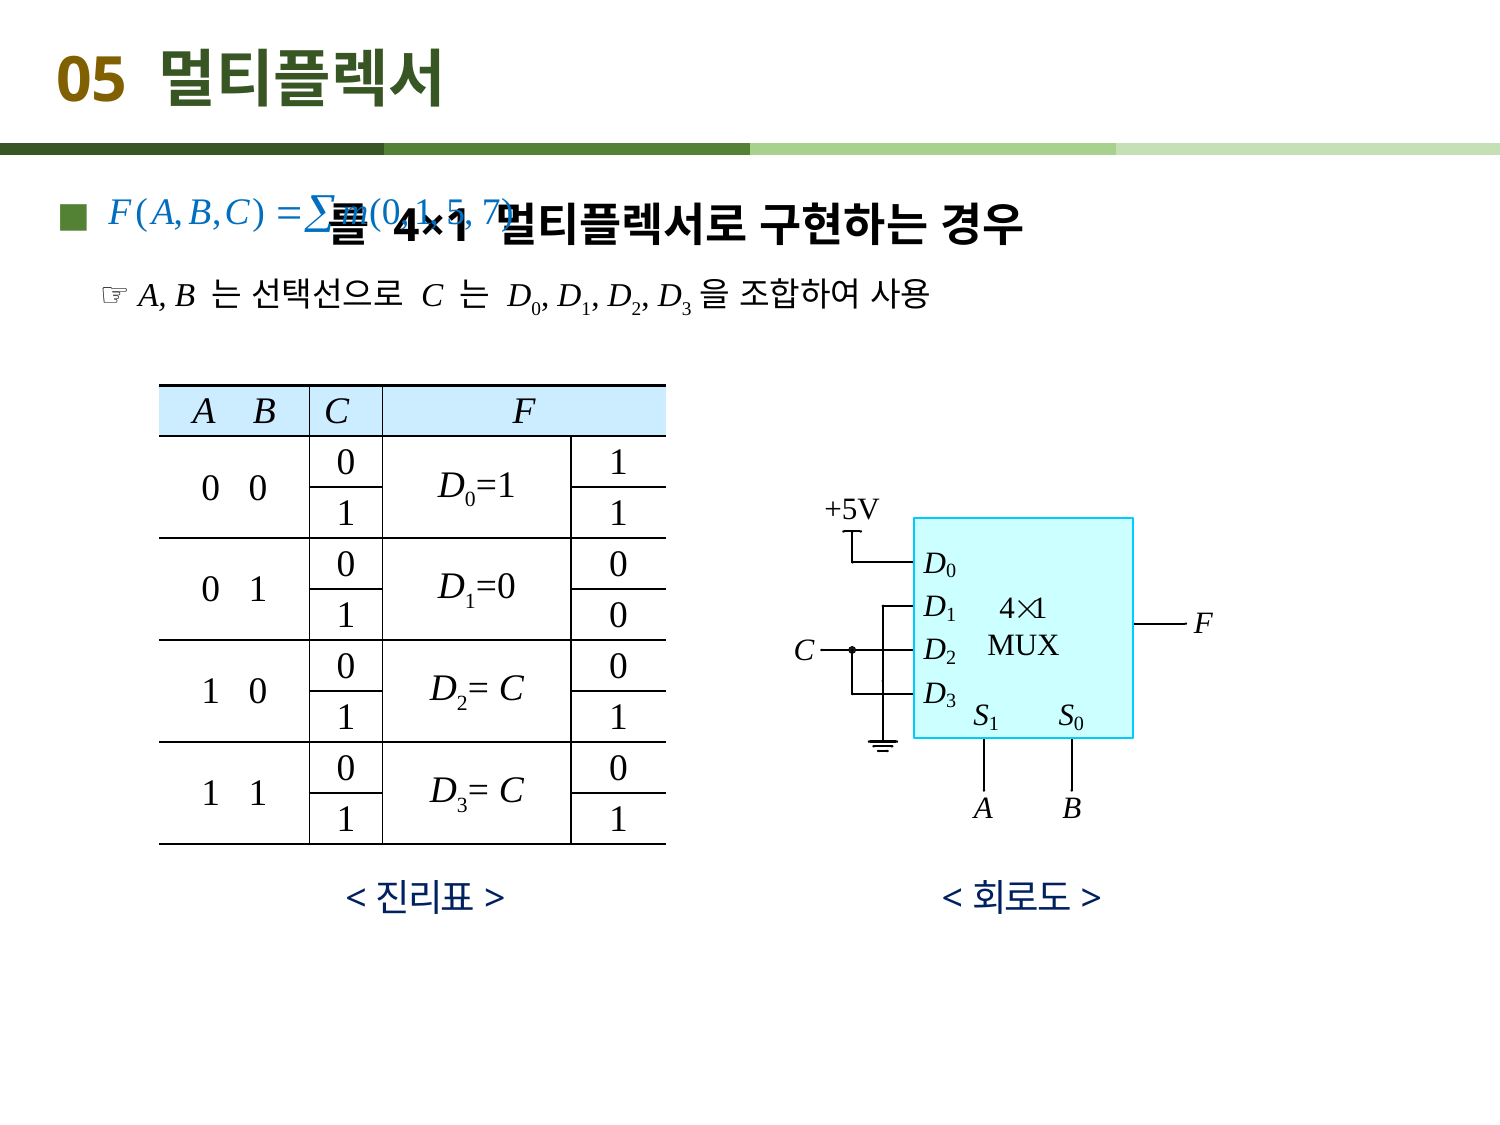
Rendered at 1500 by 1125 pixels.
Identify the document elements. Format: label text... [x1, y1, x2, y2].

text_box <진리표> [330, 866, 521, 926]
table_cell D0=1 [383, 437, 570, 537]
table_cell 1 [572, 794, 666, 843]
table_cell 0 [572, 539, 666, 588]
list 를 4×1 멀티플렉서로 구현하는 경우 ☞ A, B 는 선택선으로 C 는 D0, D1, D2, D3을 조합하여 사용 [41, 160, 1459, 1059]
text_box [100, 186, 521, 244]
table_cell 0 [572, 590, 666, 639]
table_cell 0 [572, 641, 666, 690]
table_cell 1 [310, 692, 382, 741]
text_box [789, 483, 1217, 832]
table_cell D2= C [383, 641, 570, 741]
table_cell 1 [310, 488, 382, 537]
table_cell 0 [572, 743, 666, 792]
table_cell D1=0 [383, 539, 570, 639]
table_cell 1 [310, 794, 382, 843]
table_cell 1 0 [159, 641, 309, 741]
table_cell 1 [572, 437, 666, 486]
table_header C [310, 387, 382, 435]
table_header A B [159, 387, 309, 435]
table_cell 1 [572, 692, 666, 741]
table_cell 0 [310, 641, 382, 690]
table_cell 0 [310, 539, 382, 588]
table_cell 0 [310, 743, 382, 792]
table_cell 1 [310, 590, 382, 639]
title 05 멀티플렉서 [41, 31, 1282, 121]
table_cell 1 [572, 488, 666, 537]
text_box <회로도> [926, 866, 1117, 926]
table_cell 1 1 [159, 743, 309, 843]
table_cell 0 0 [159, 437, 309, 537]
table_cell 0 1 [159, 539, 309, 639]
table_header F [383, 387, 666, 435]
table_cell 0 [310, 437, 382, 486]
table_cell D3= C [383, 743, 570, 843]
